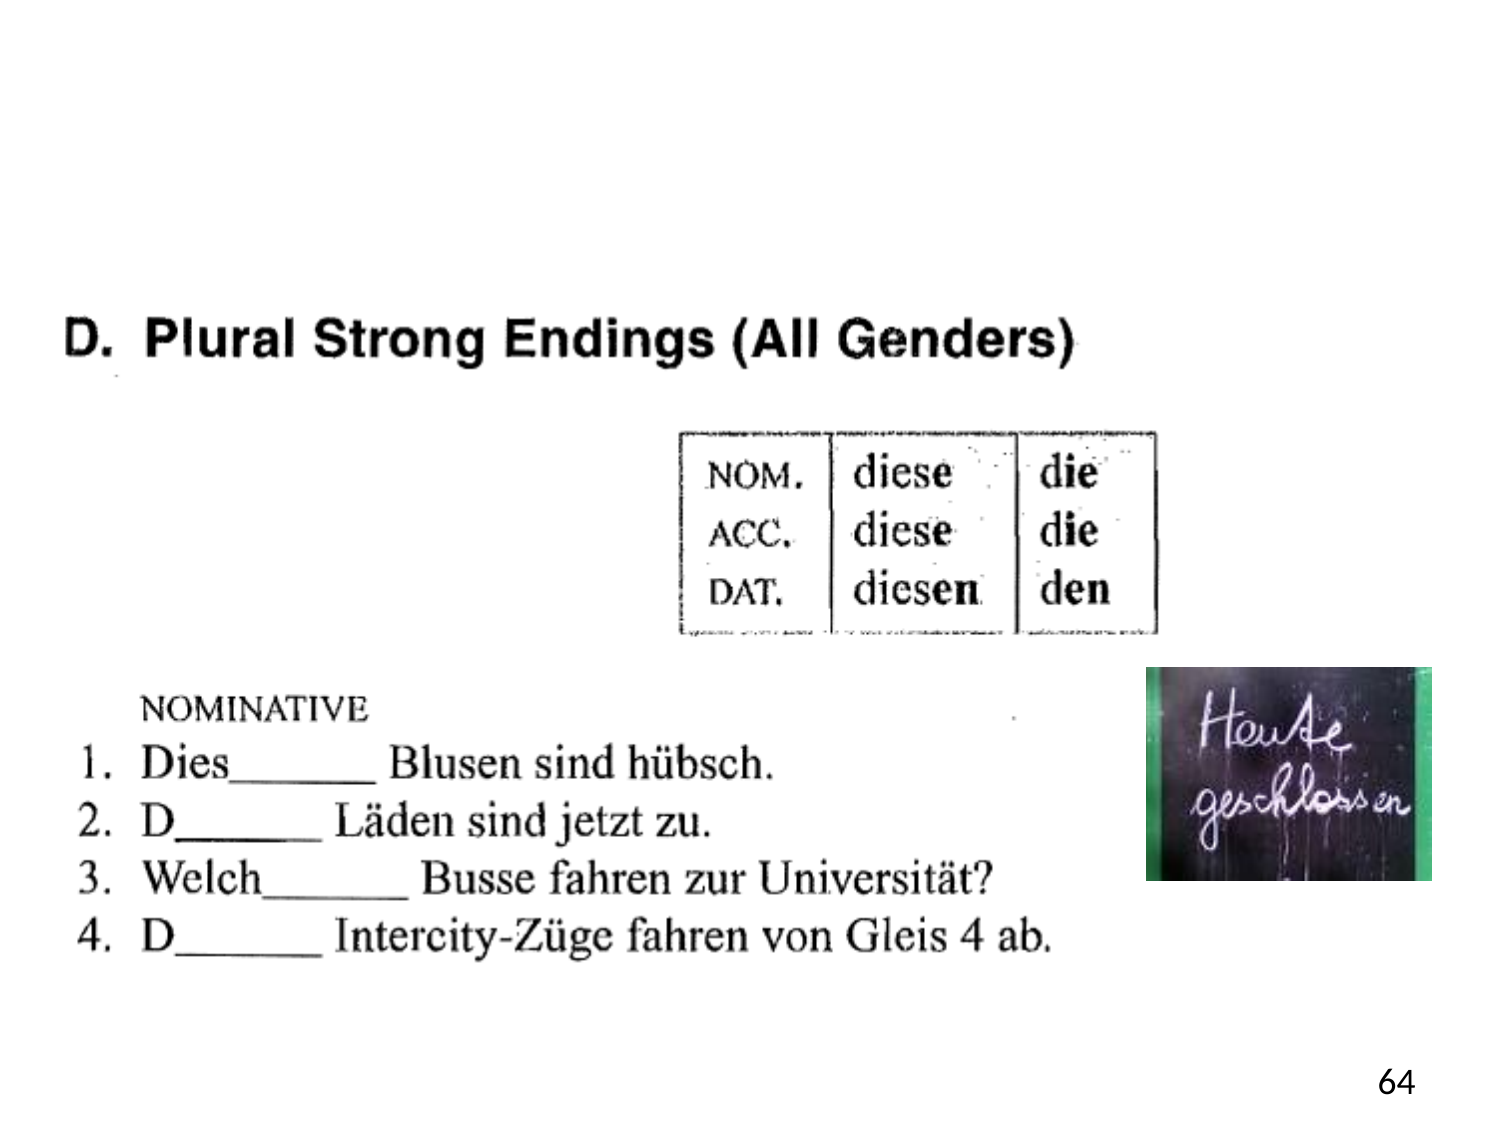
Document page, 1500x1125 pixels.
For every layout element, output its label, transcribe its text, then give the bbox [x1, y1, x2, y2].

picture [59, 287, 1432, 976]
text_box 64 [1362, 1049, 1431, 1110]
